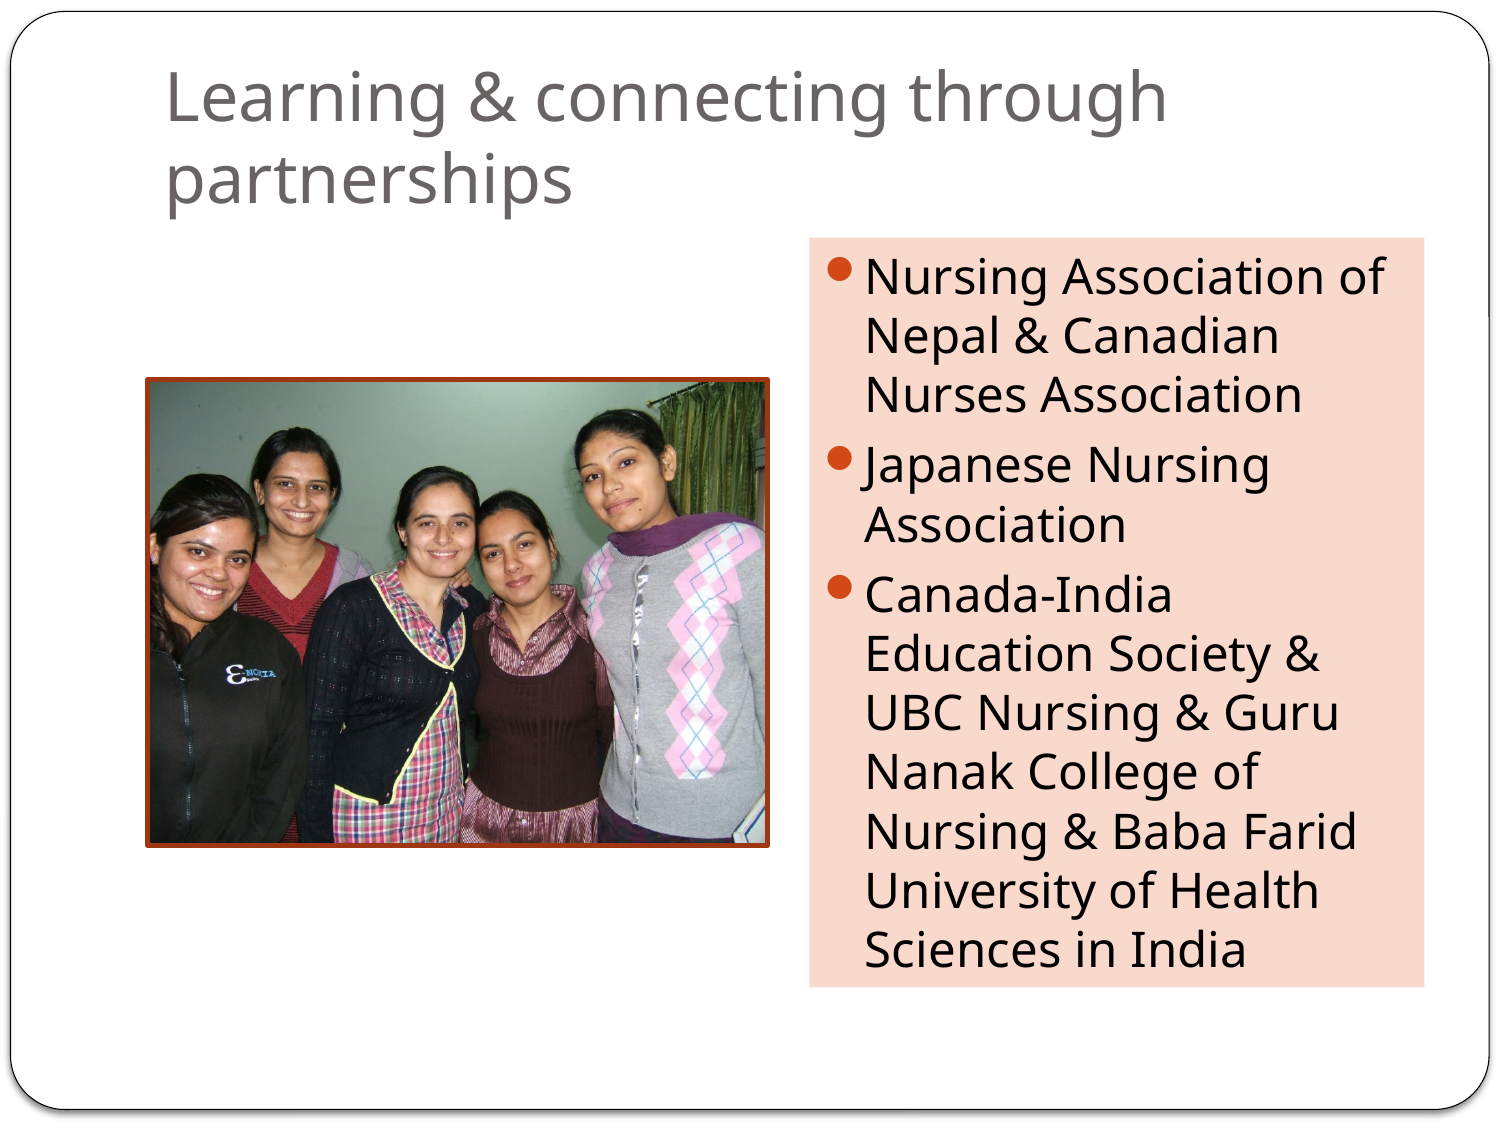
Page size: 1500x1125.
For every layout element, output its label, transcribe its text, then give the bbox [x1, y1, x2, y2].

title Learning & connecting through partnerships [150, 45, 1425, 233]
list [149, 381, 766, 844]
list Nursing Association of Nepal & Canadian Nurses Association Japanese Nursing Association Canada-India Education Society & UBC Nursing & Guru Nanak College of Nursing & Baba Farid University of Health Sciences in India [809, 237, 1425, 988]
